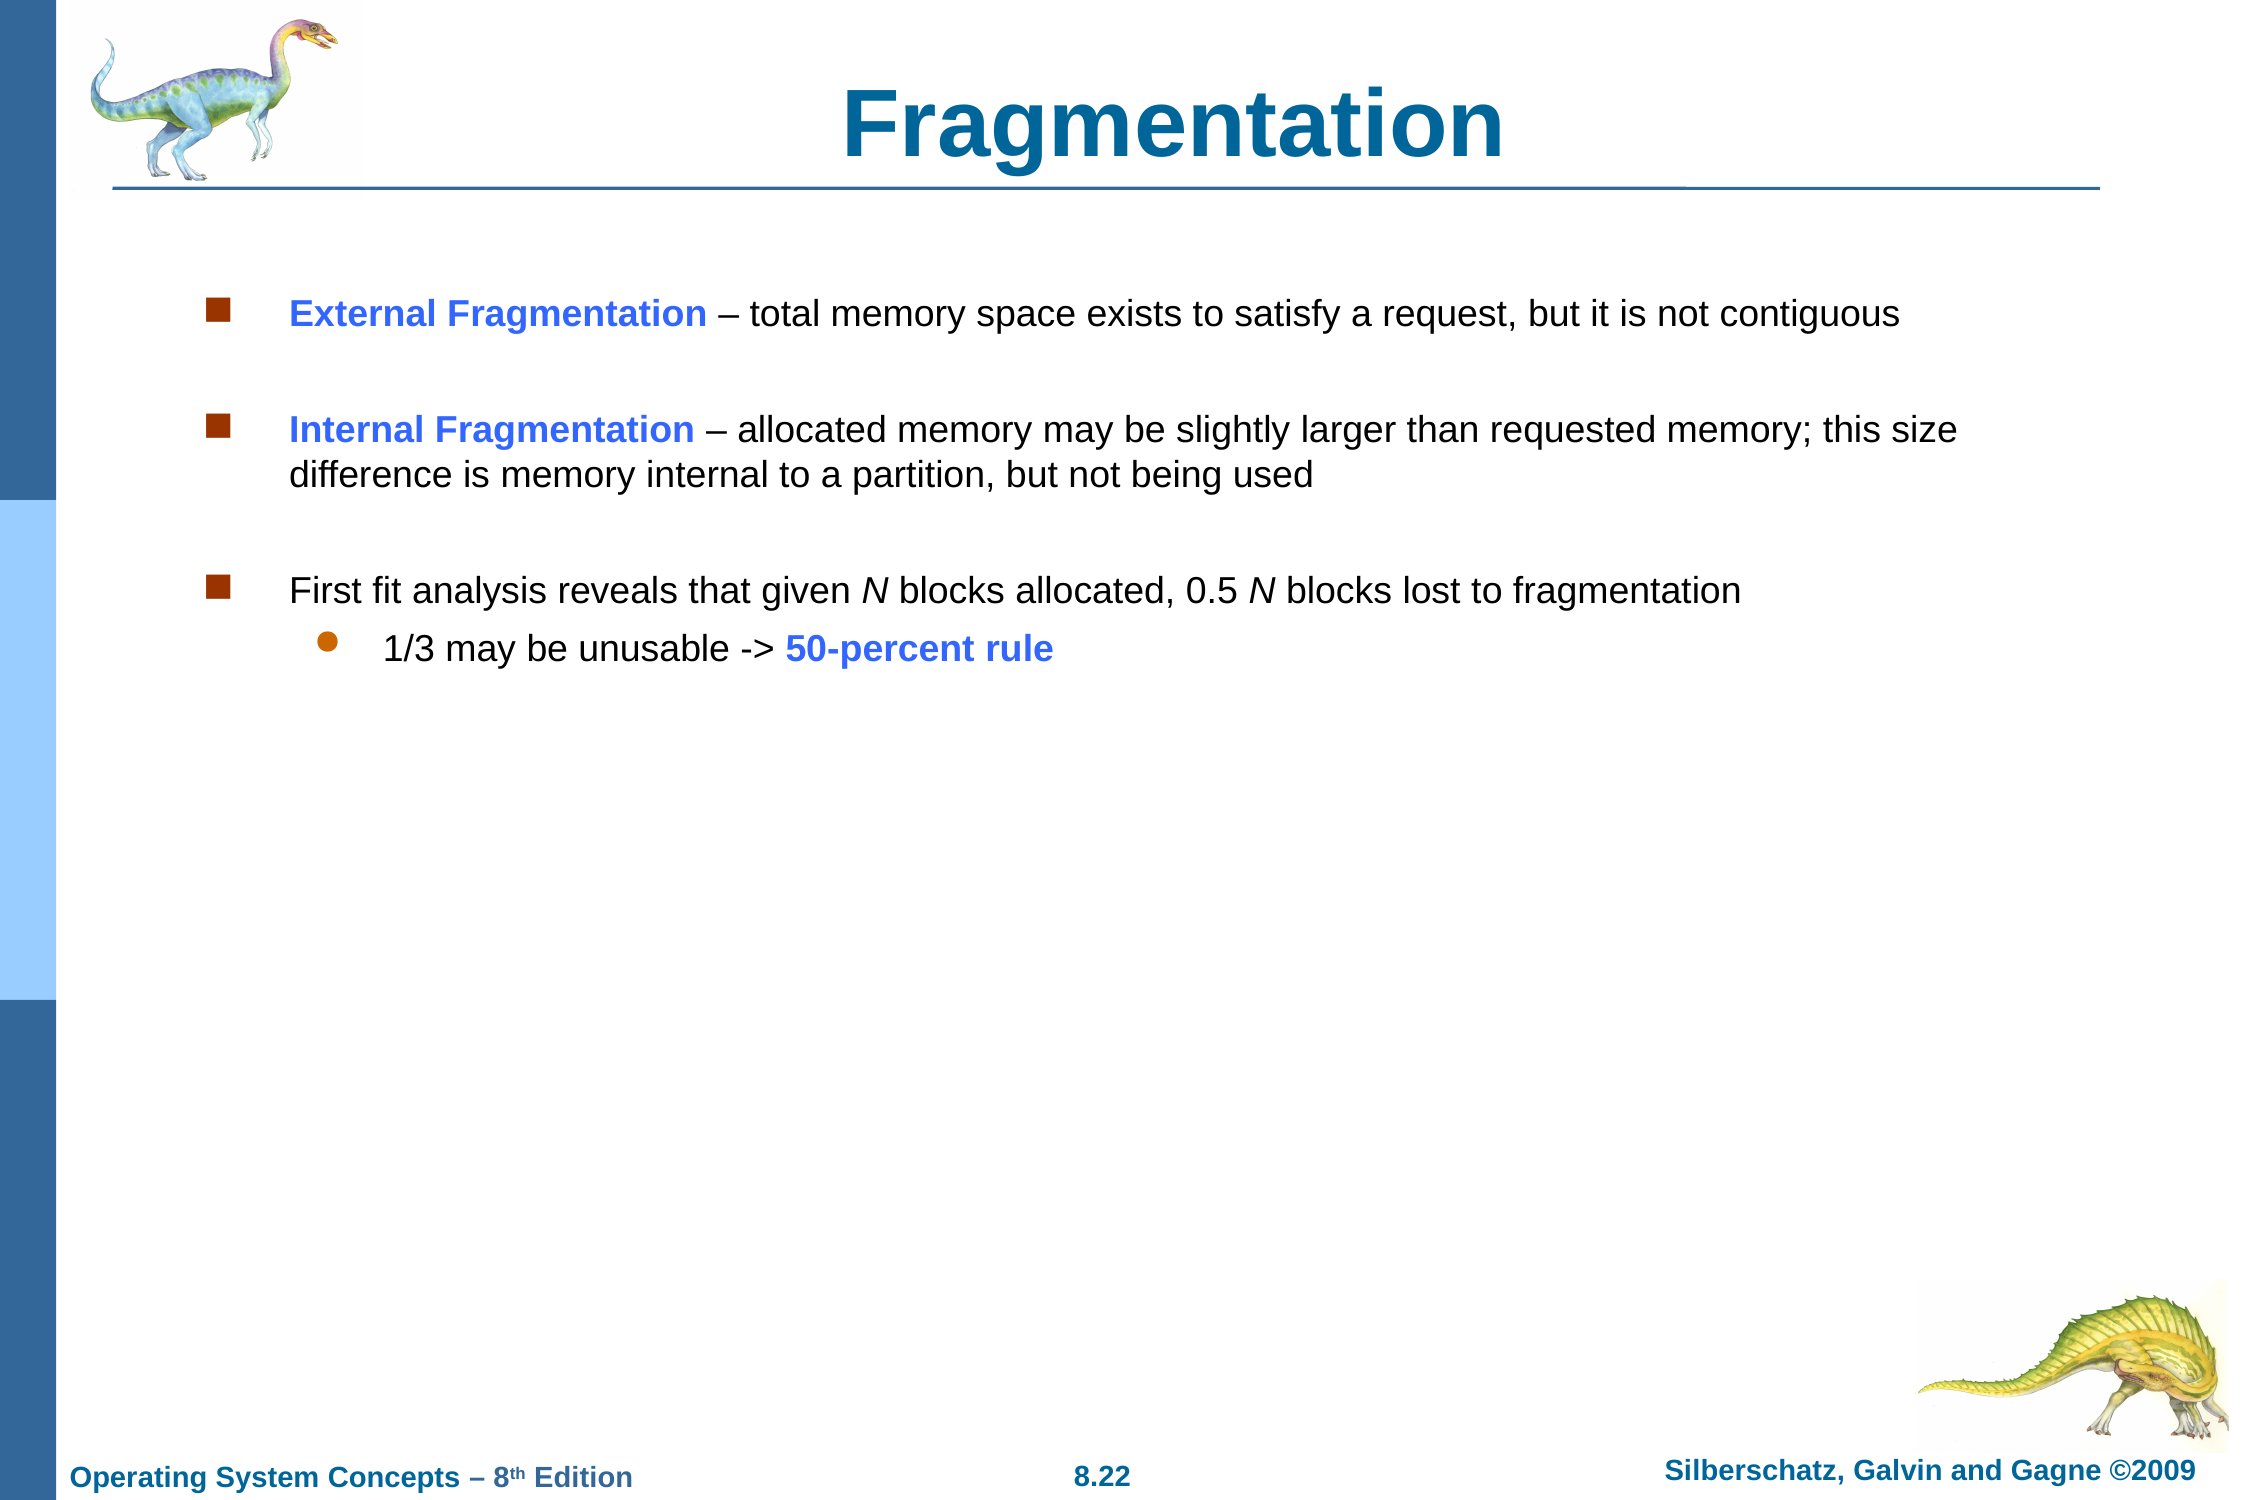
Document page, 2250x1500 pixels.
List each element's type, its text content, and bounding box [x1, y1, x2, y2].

picture [70, 0, 365, 199]
list External Fragmentation – total memory space exists to satisfy a request, but it is not contiguous Internal Fragmentation – allocated memory may be slightly larger than requested memory; this size difference is memory internal to a partition, but not being used First fit analysis reveals that given N blocks allocated, 0.5 N blocks lost to fragmentation 1/3 may be unusable -> 50-percent rule [187, 277, 2100, 1372]
title Fragmentation [210, 60, 2138, 187]
picture [1913, 1279, 2229, 1453]
